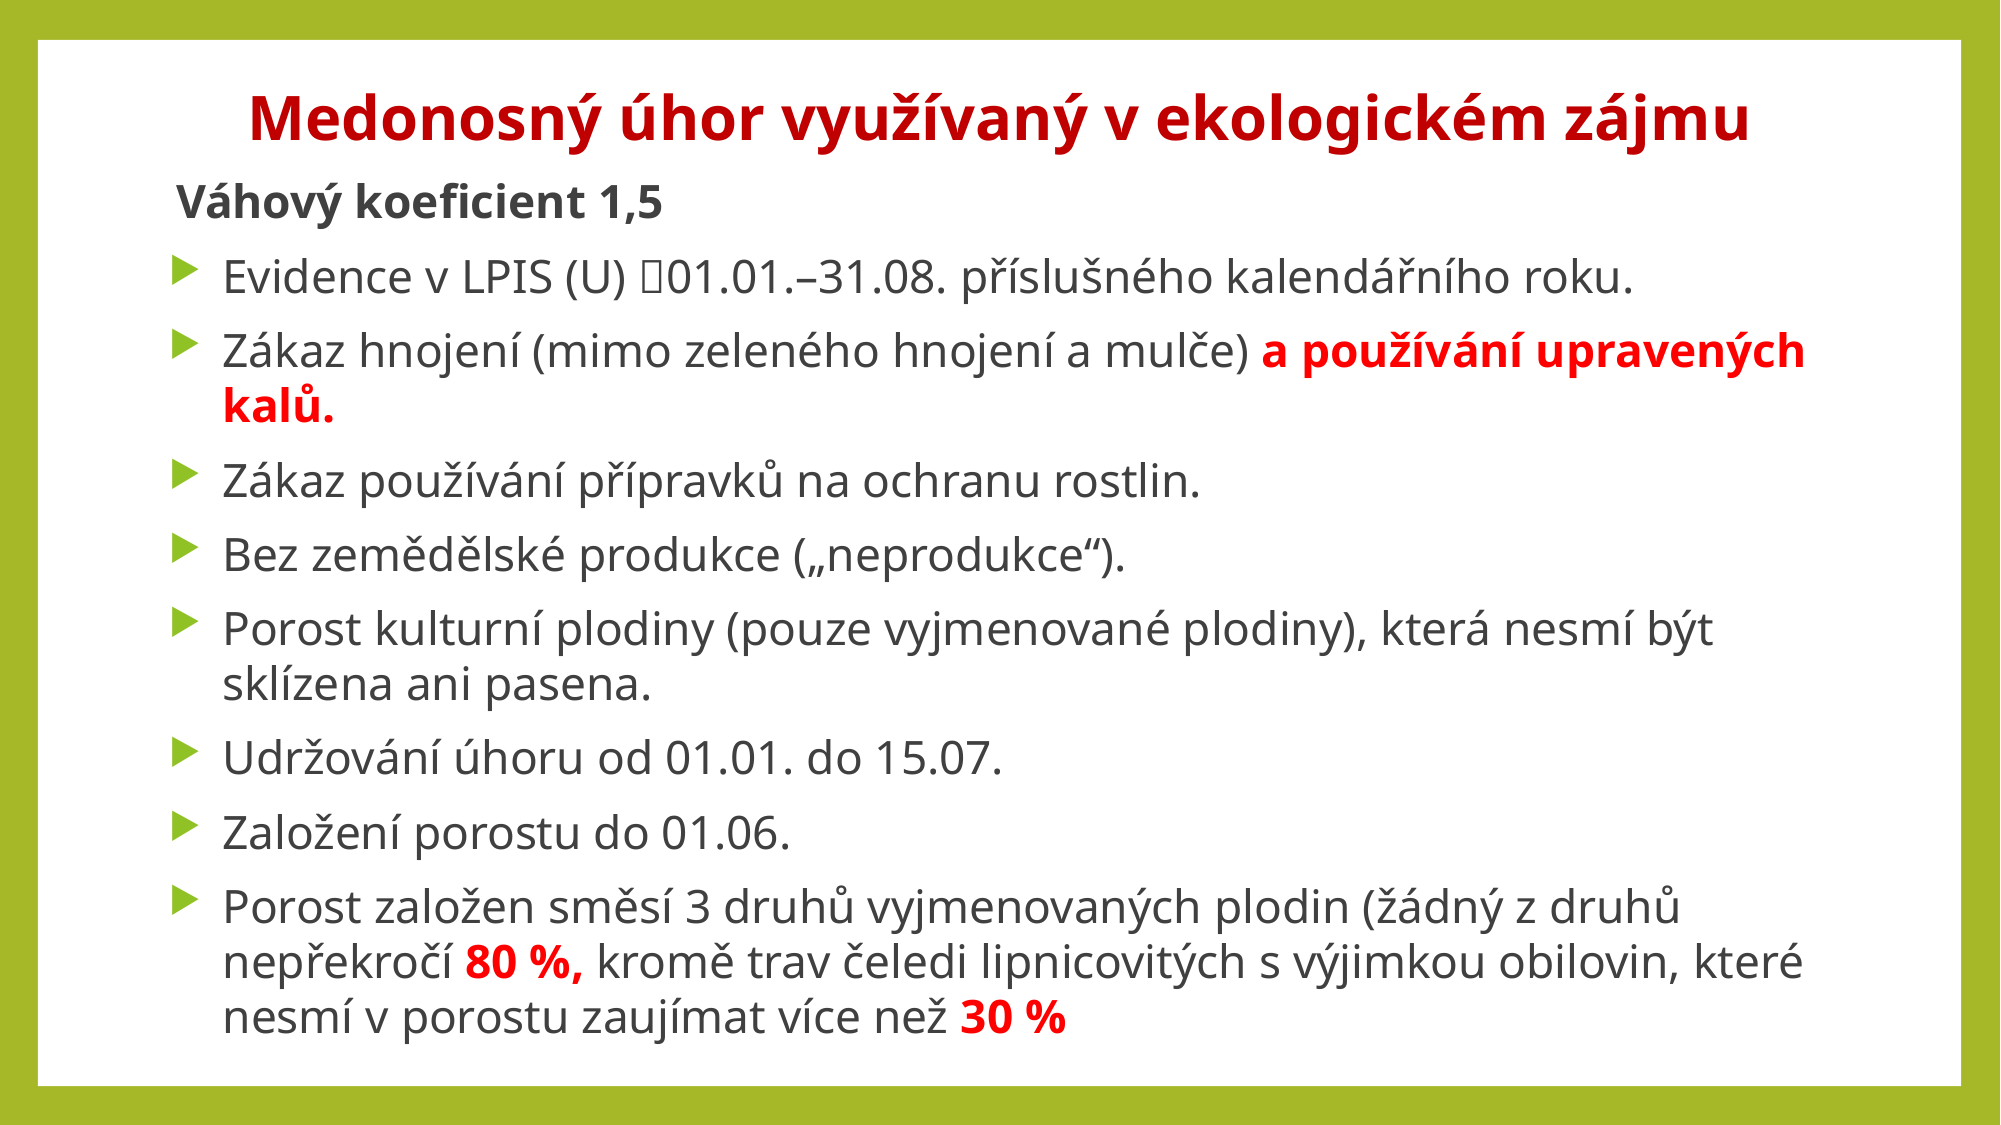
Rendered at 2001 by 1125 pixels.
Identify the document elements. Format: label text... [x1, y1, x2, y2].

text_box Medonosný úhor využívaný v ekologickém zájmu [219, 71, 1780, 165]
text_box Váhový koeficient 1,5 Evidence v LPIS (U) 01.01.–31.08. příslušného kalendářního roku. Zákaz hnojení (mimo zeleného hnojení a mulče) a používání upravených kalů. Zákaz používání přípravků na ochranu rostlin. Bez zemědělské produkce („neprodukce“). Porost kulturní plodiny (pouze vyjmenované plodiny), která nesmí být sklízena ani pasena. Udržování úhoru od 01.01. do 15.07. Založení porostu do 01.06. Porost založen směsí 3 druhů vyjmenovaných plodin (žádný z druhů nepřekročí 80 %, kromě trav čeledi lipnicovitých s výjimkou obilovin, které nesmí v porostu zaujímat více než 30 % [154, 165, 1840, 1053]
